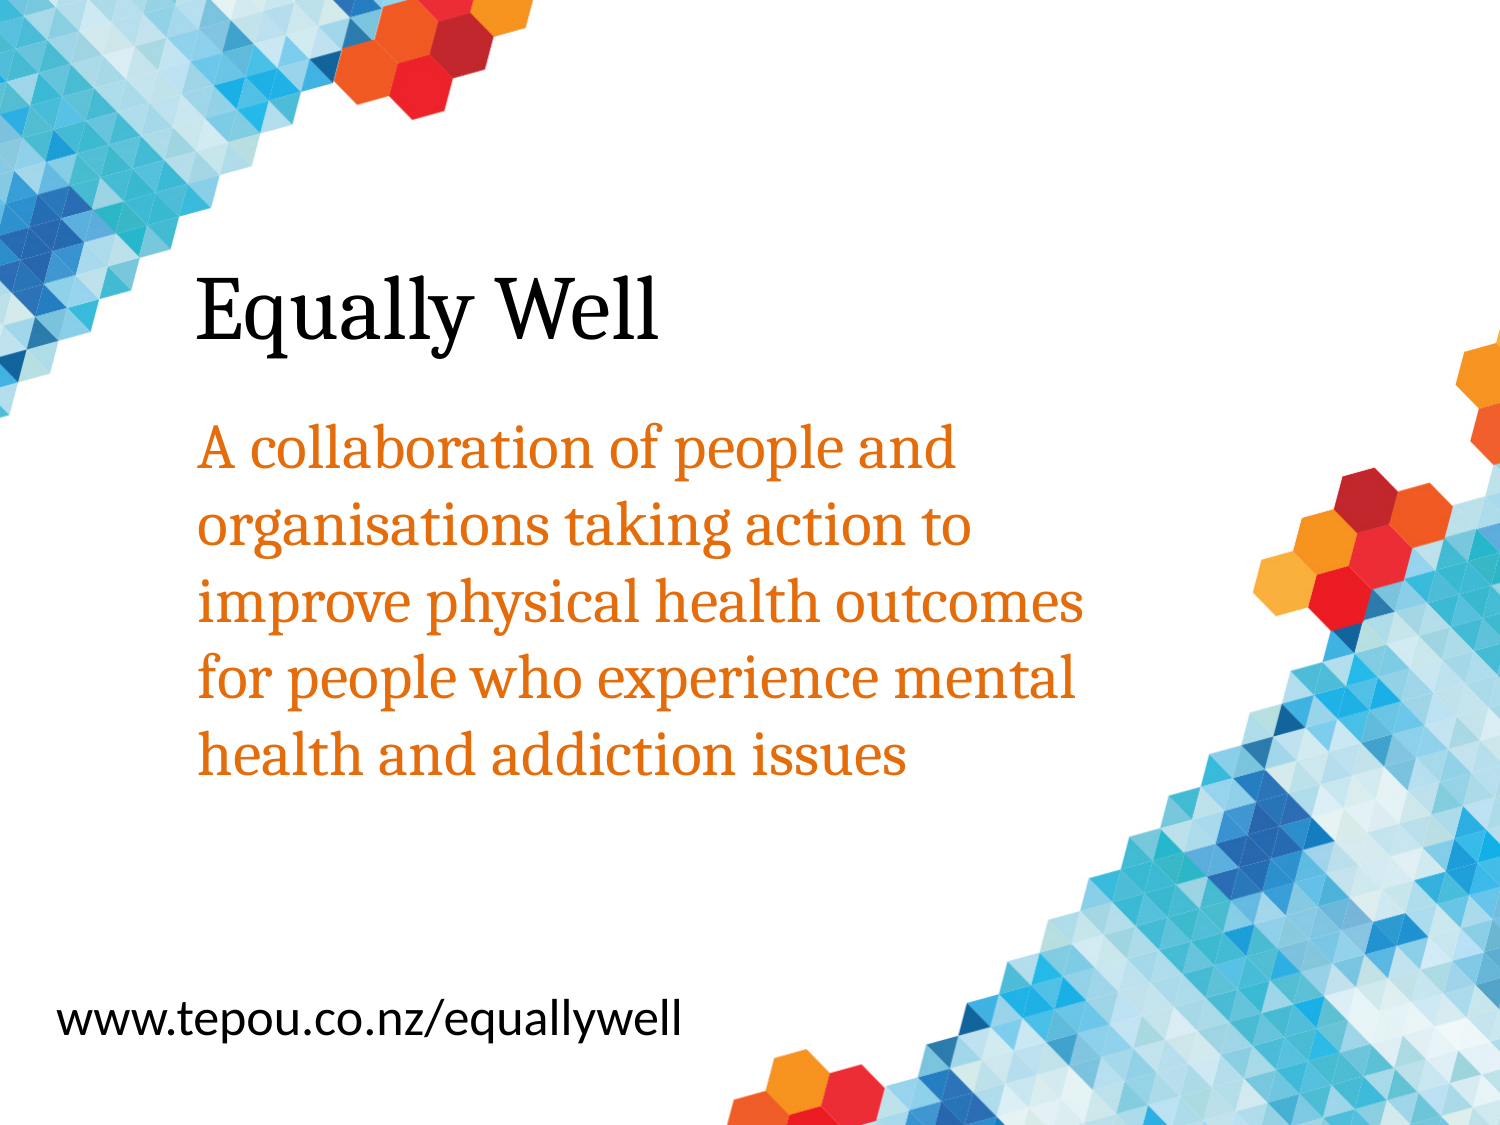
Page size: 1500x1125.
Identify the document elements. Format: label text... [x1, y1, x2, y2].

text_box www.tepou.co.nz/equallywell [41, 975, 750, 1054]
picture [0, 0, 1500, 1125]
subtitle A collaboration of people and organisations taking action to improve physical health outcomes for people who experience mental health and addiction issues [183, 397, 1105, 870]
title Equally Well [171, 208, 1500, 398]
